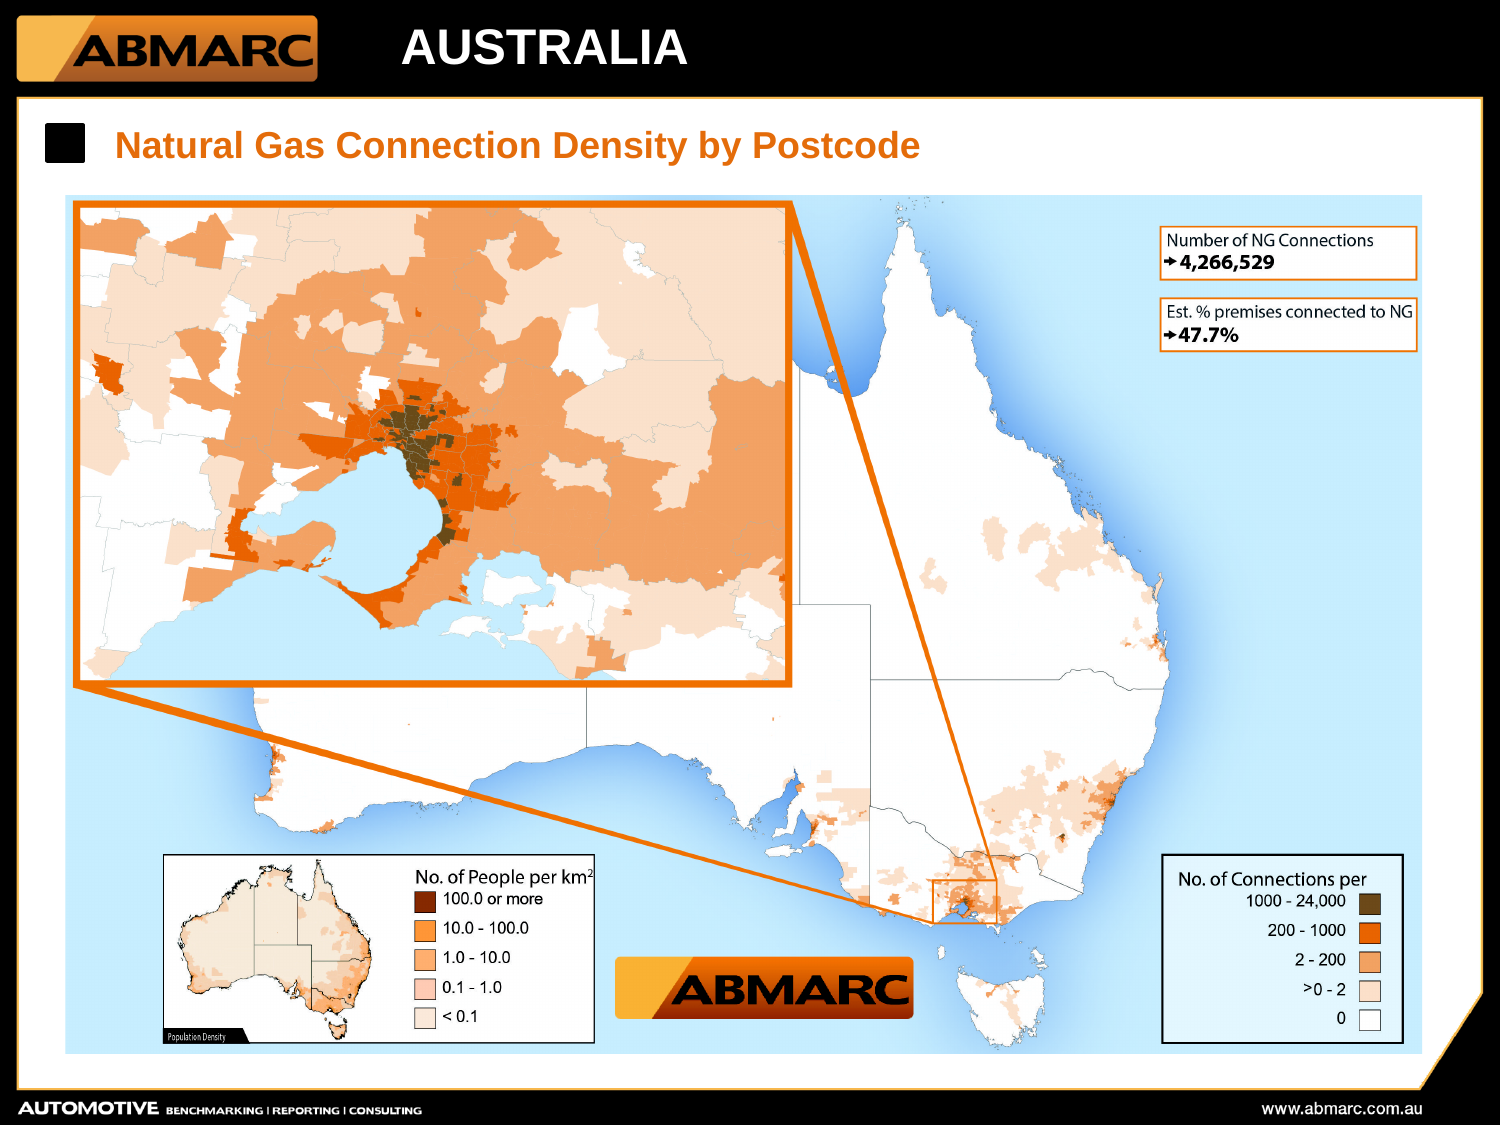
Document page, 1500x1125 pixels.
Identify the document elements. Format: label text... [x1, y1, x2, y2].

text_box Natural Gas Connection Density by Postcode [100, 113, 1247, 174]
picture [0, 0, 1500, 1125]
text_box AUSTRALIA [385, 7, 704, 82]
text_box [45, 123, 85, 163]
